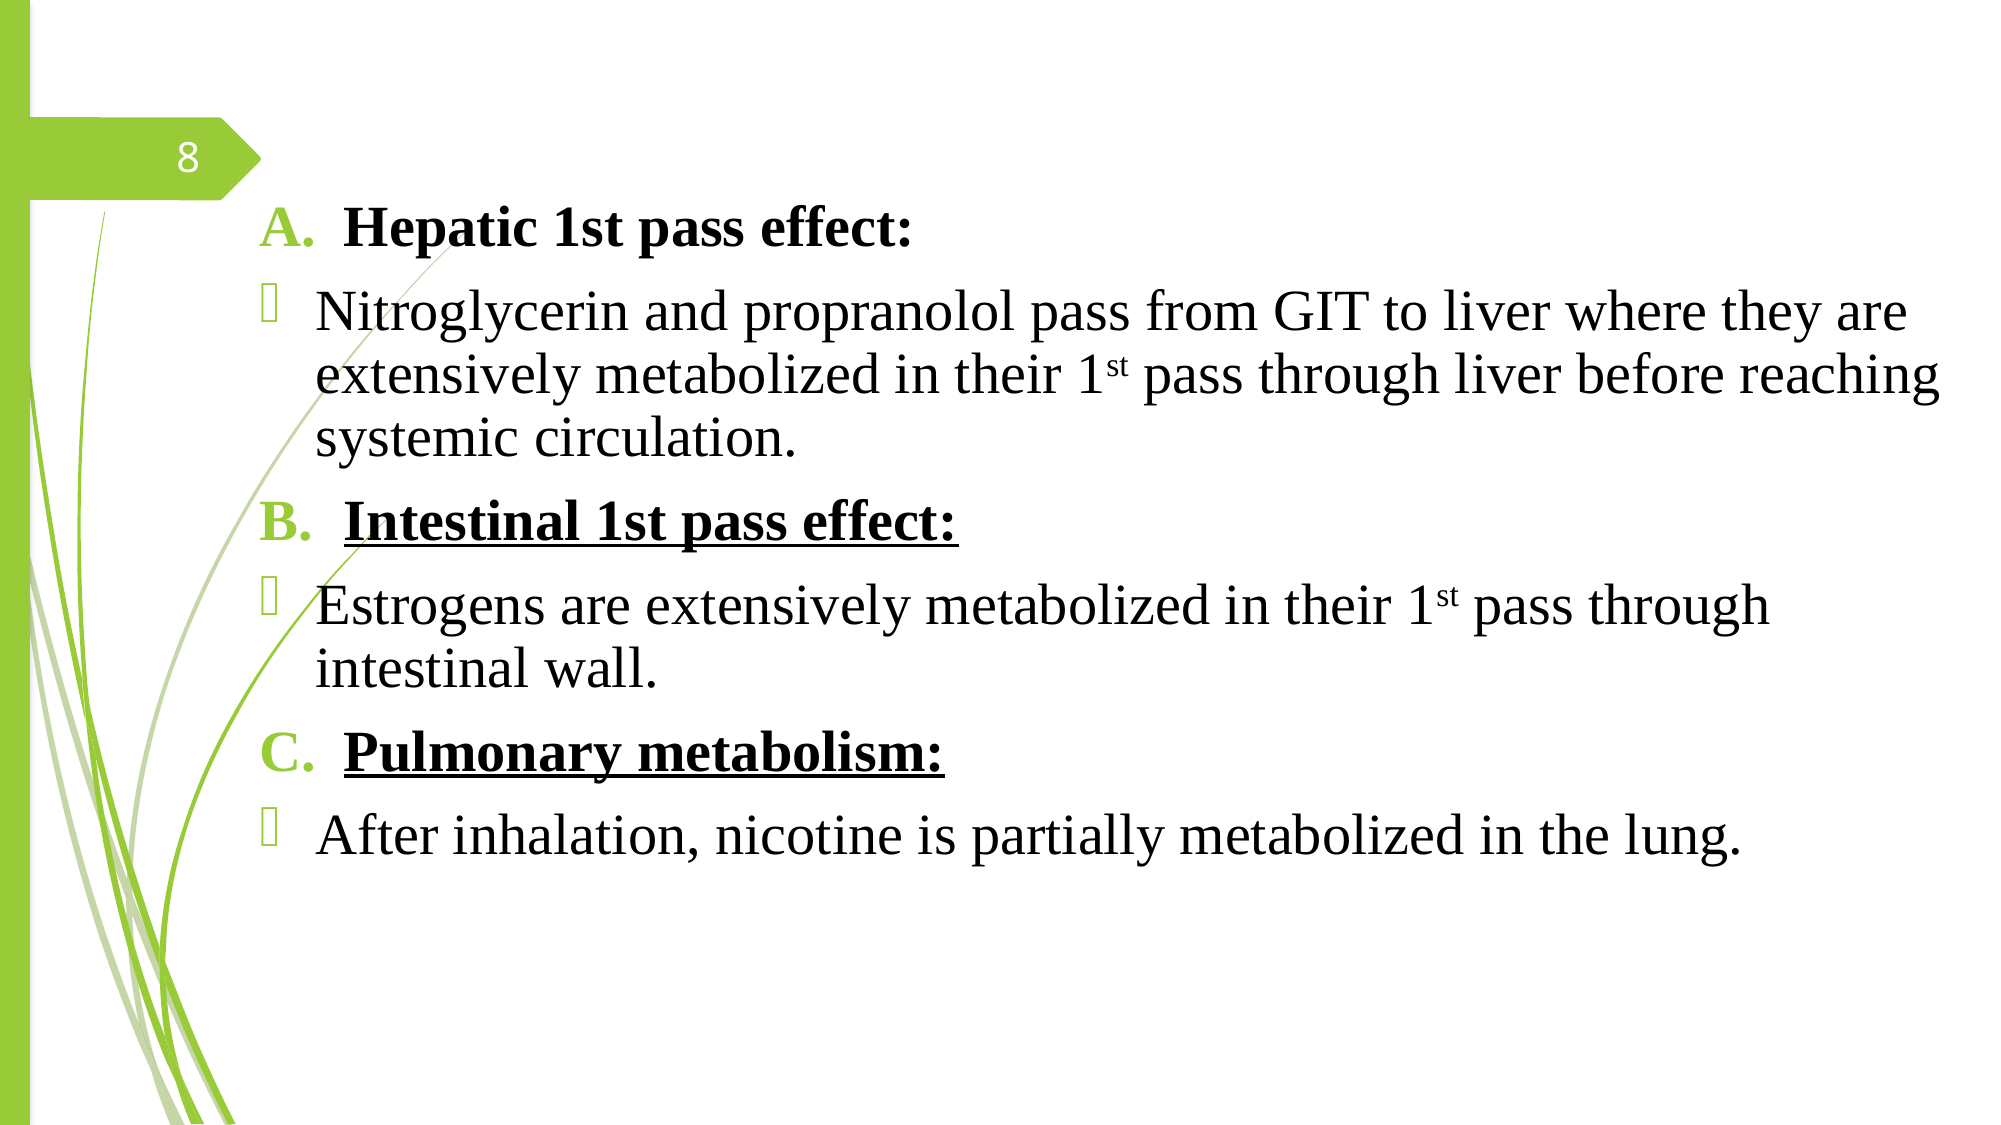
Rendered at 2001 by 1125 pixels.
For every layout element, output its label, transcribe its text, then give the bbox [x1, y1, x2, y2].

slide_number 8 [87, 129, 216, 190]
list Hepatic 1st pass effect: Nitroglycerin and propranolol pass from GIT to liver where they are extensively metabolized in their 1st pass through liver before reaching systemic circulation. Intestinal 1st pass effect: Estrogens are extensively metabolized in their 1st pass through intestinal wall. Pulmonary metabolism: After inhalation, nicotine is partially metabolized in the lung. [244, 189, 2000, 1125]
